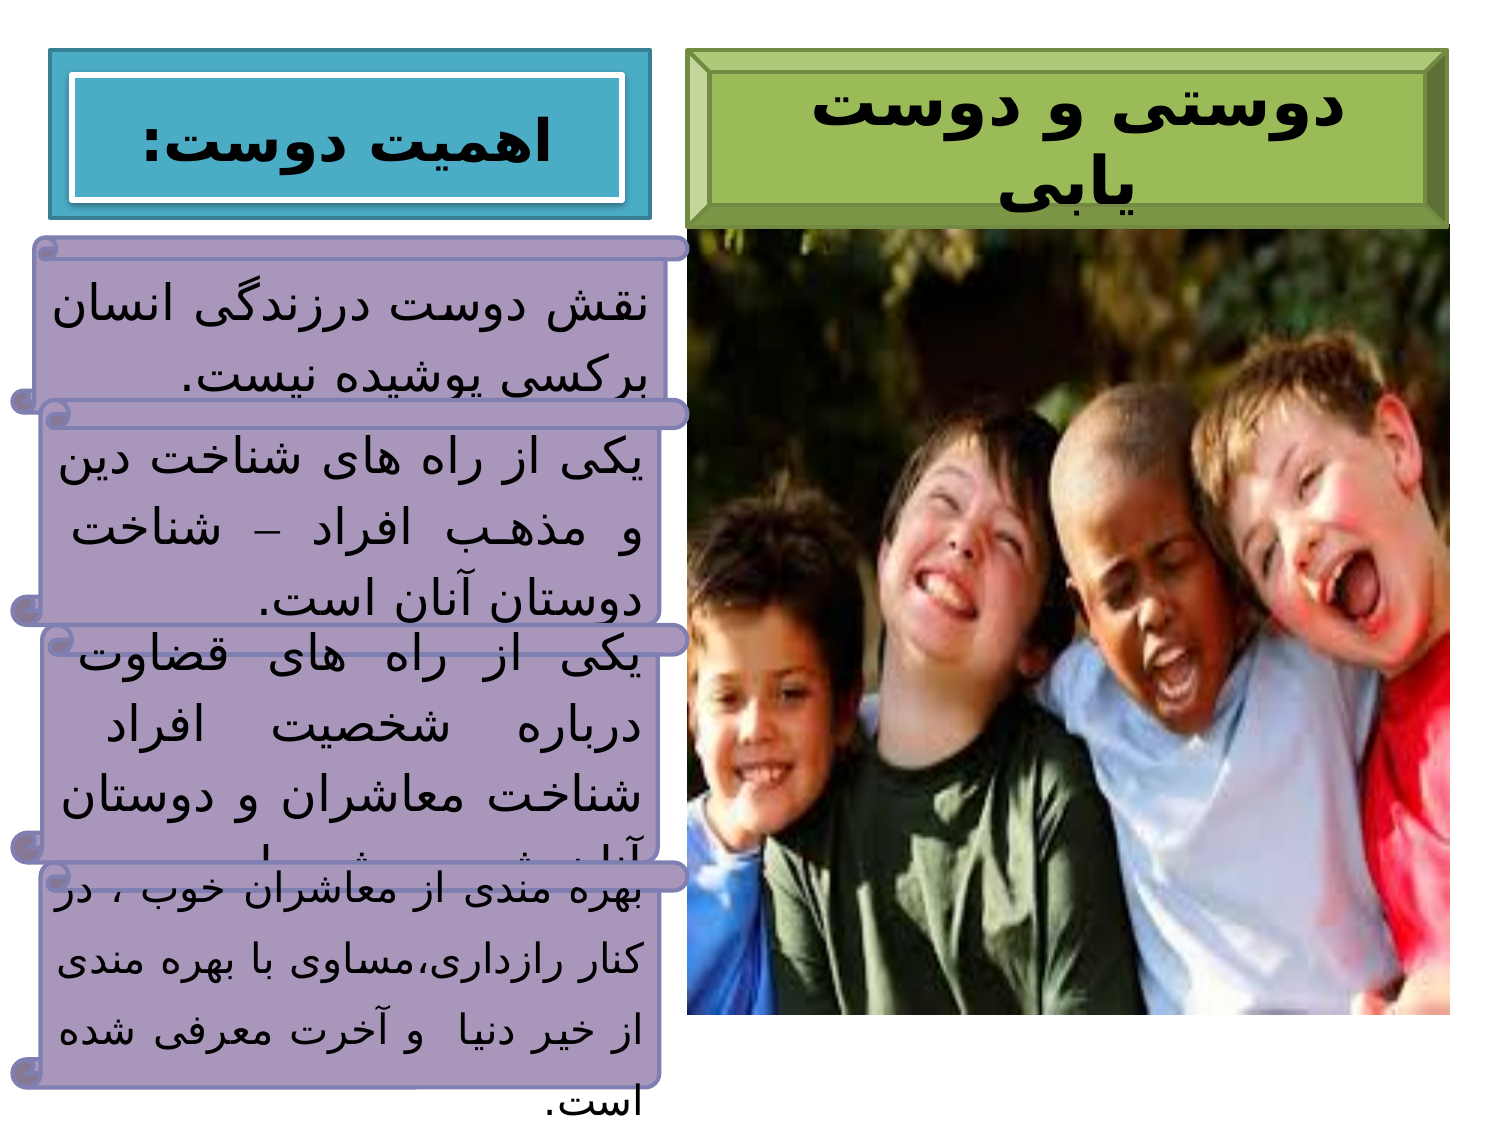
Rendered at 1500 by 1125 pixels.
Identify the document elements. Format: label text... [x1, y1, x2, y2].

text_box اهمیت دوست: [69, 72, 625, 203]
text_box نقش دوست درزندگی انسان برکسی پوشیده نیست. [10, 235, 682, 415]
text_box دوستی و دوست یابی [685, 48, 1449, 225]
text_box یکی از راه های شناخت دین و مذهب افراد – شناخت دوستان آنان است. [10, 397, 682, 628]
text_box یکی از راه های قضاوت درباره شخصیت افراد شناخت معاشران و دوستان آنان شمرده شده است. [10, 622, 682, 865]
picture [687, 224, 1451, 1015]
text_box [48, 48, 652, 220]
text_box بهره مندی از معاشران خوب ، در کنار رازداری،مساوی با بهره مندی از خیر دنیا و آخرت معرفی شده است. [10, 860, 682, 1090]
